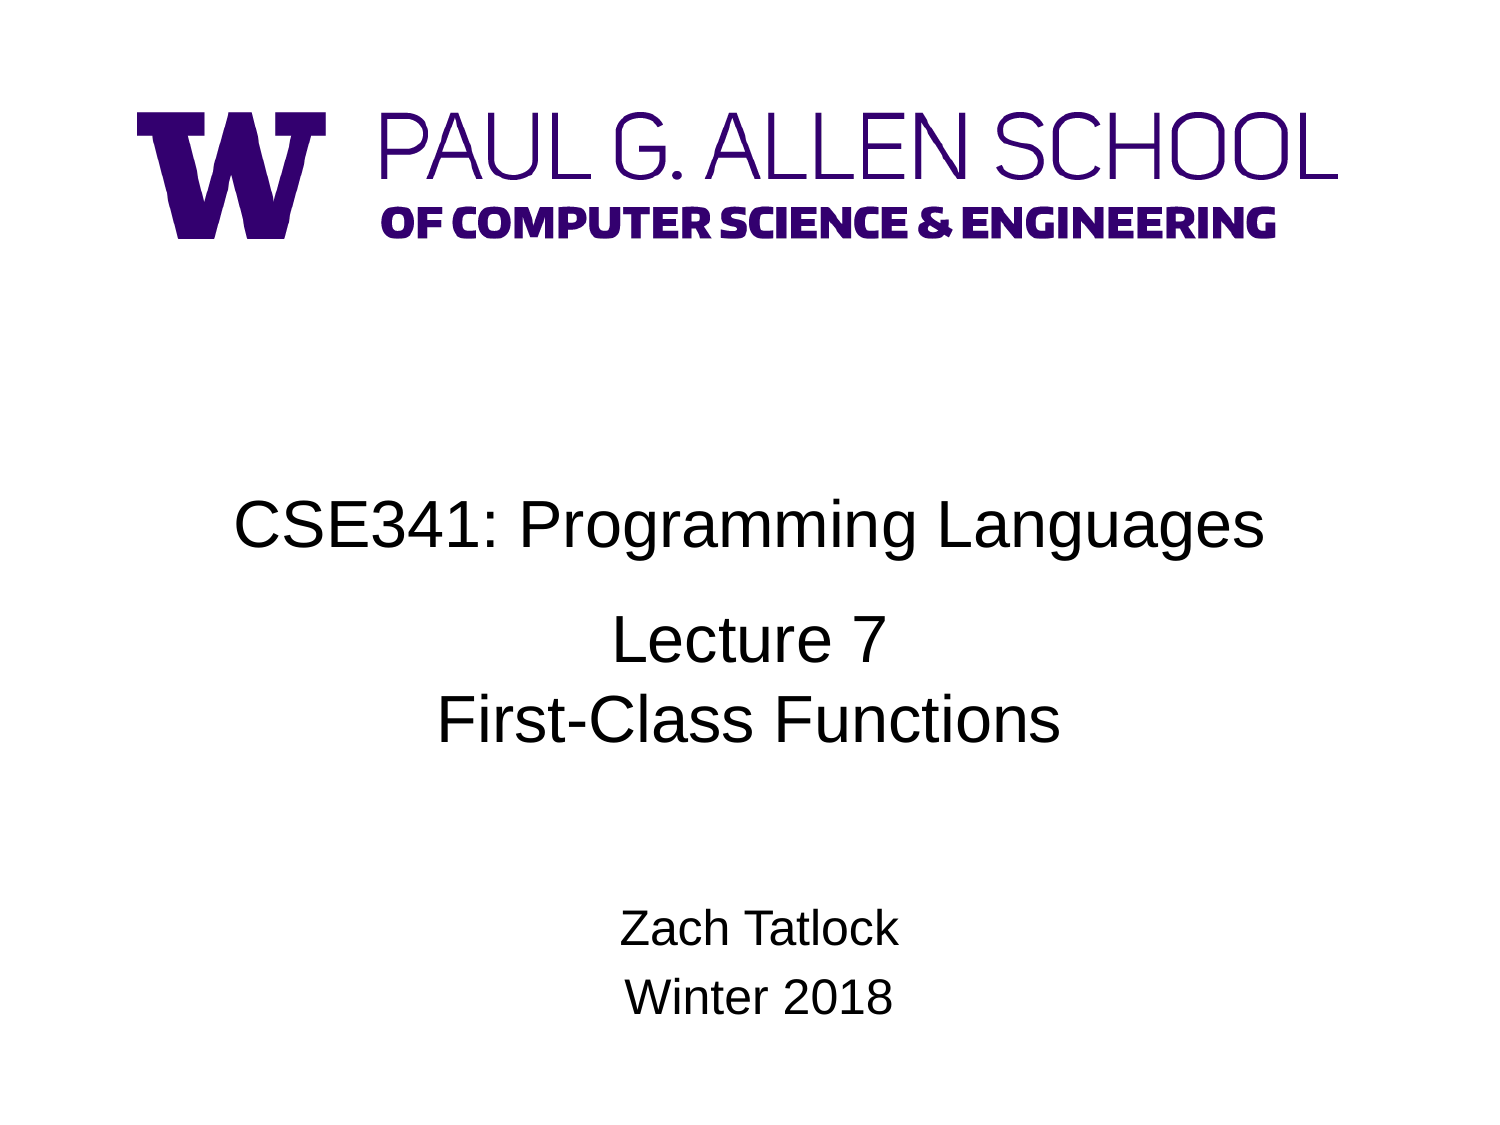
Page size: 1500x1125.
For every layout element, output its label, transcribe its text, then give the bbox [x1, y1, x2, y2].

picture [137, 112, 1338, 240]
subtitle Zach Tatlock Winter 2018 [215, 887, 1304, 1088]
title CSE341: Programming Languages Lecture 7 First-Class Functions [112, 437, 1388, 801]
